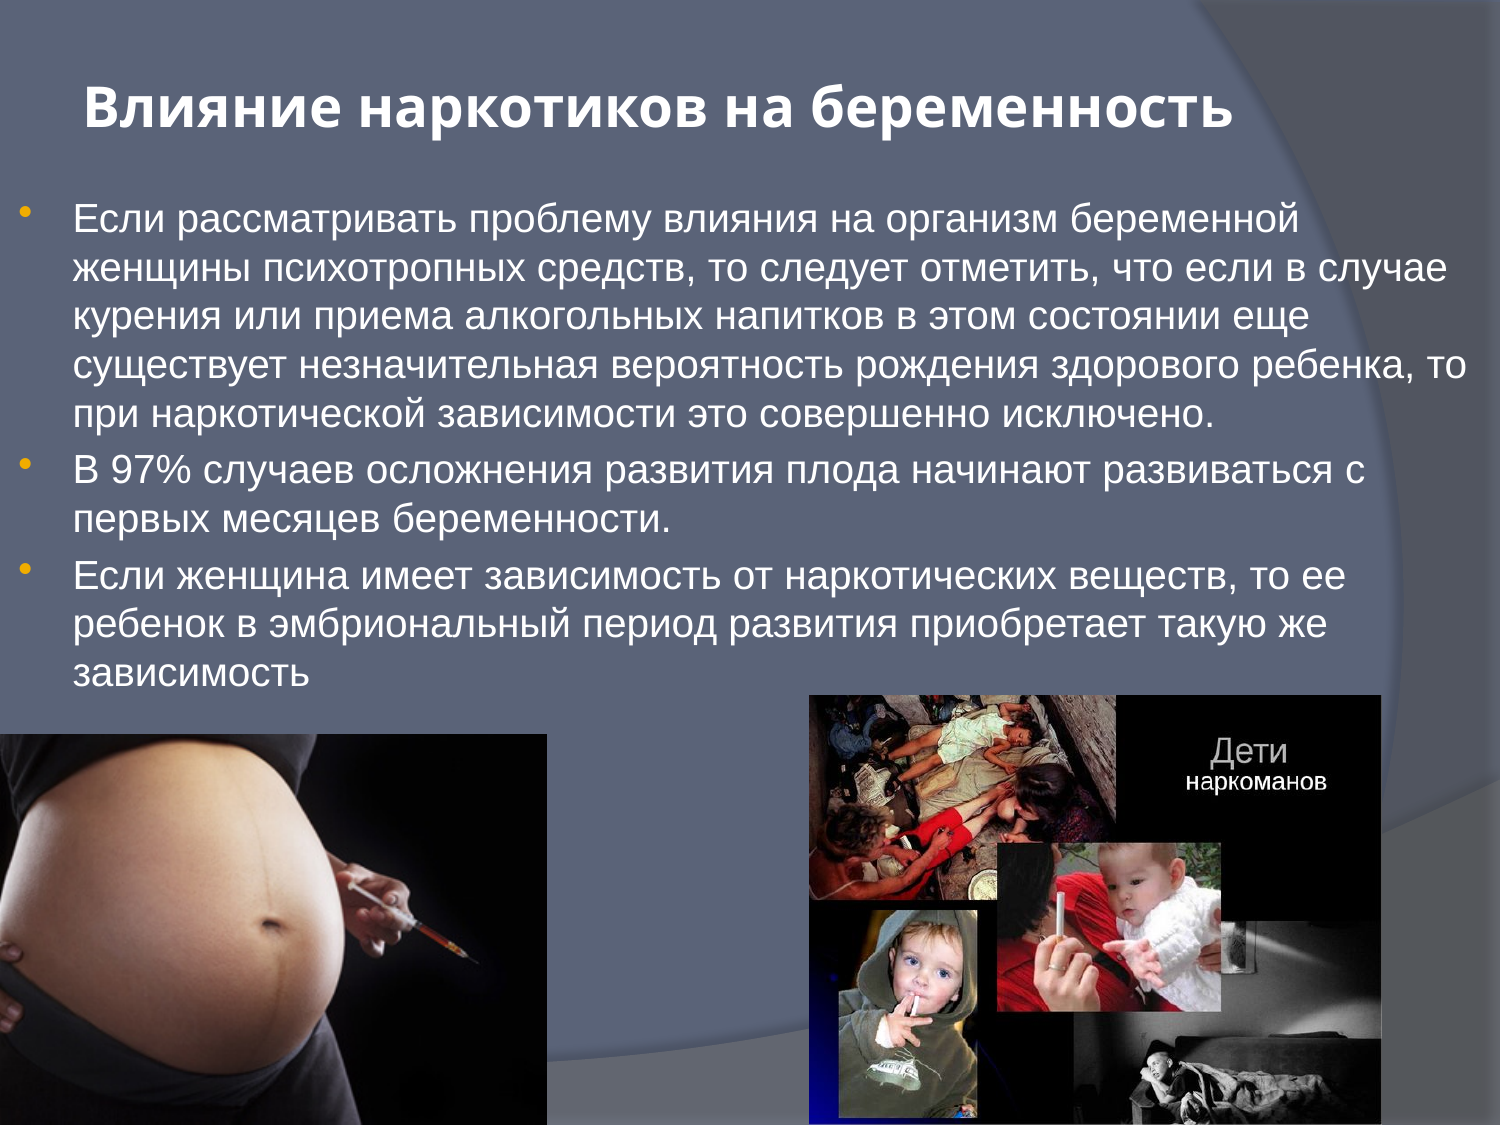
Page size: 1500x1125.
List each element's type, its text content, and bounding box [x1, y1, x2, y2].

list Если рассматривать проблему влияния на организм беременной женщины психотропных средств, то следует отметить, что если в случае курения или приема алкогольных напитков в этом состоянии еще существует незначительная вероятность рождения здорового ребенка, то при наркотической зависимости это совершенно исключено. В 97% случаев осложнения развития плода начинают развиваться с первых месяцев беременности. Если женщина имеет зависимость от наркотических веществ, то ее ребенок в эмбриональный период развития приобретает такую же зависимость [0, 184, 1500, 740]
title Влияние наркотиков на беременность [75, 45, 1300, 184]
picture [808, 695, 1383, 1125]
picture [0, 734, 547, 1125]
